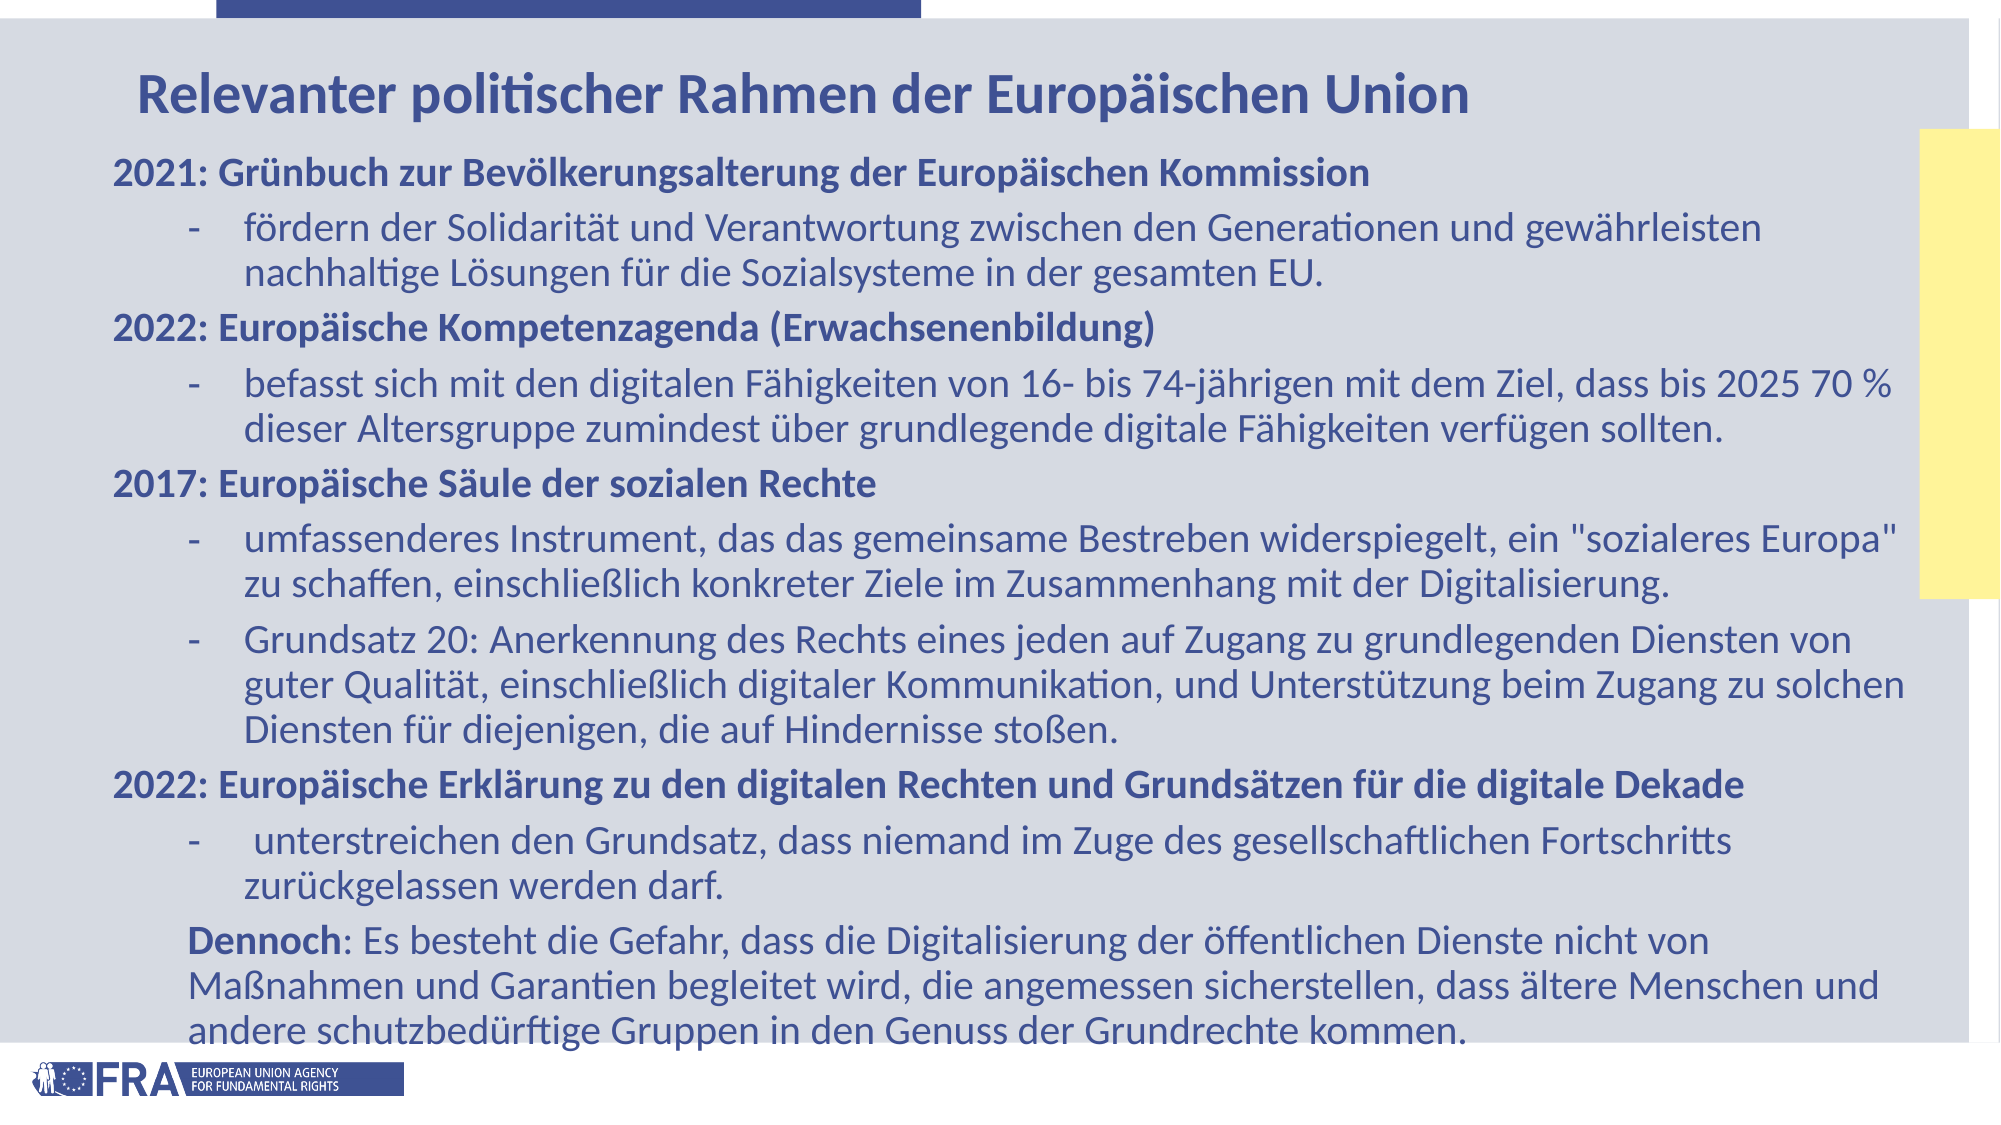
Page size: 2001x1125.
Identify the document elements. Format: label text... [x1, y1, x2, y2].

picture [30, 1062, 404, 1096]
list 2021: Grünbuch zur Bevölkerungsalterung der Europäischen Kommission fördern der Solidarität und Verantwortung zwischen den Generationen und gewährleisten nachhaltige Lösungen für die Sozialsysteme in der gesamten EU. 2022: Europäische Kompetenzagenda (Erwachsenenbildung) befasst sich mit den digitalen Fähigkeiten von 16- bis 74-jährigen mit dem Ziel, dass bis 2025 70 % dieser Altersgruppe zumindest über grundlegende digitale Fähigkeiten verfügen sollten. 2017: Europäische Säule der sozialen Rechte umfassenderes Instrument, das das gemeinsame Bestreben widerspiegelt, ein "sozialeres Europa" zu schaffen, einschließlich konkreter Ziele im Zusammenhang mit der Digitalisierung. Grundsatz 20: Anerkennung des Rechts eines jeden auf Zugang zu grundlegenden Diensten von guter Qualität, einschließlich digitaler Kommunikation, und Unterstützung beim Zugang zu solchen Diensten für diejenigen, die auf Hindernisse stoßen. 2022: Europäische Erklärung zu den digitalen Rechten und Grundsätzen für die digitale Dekade unterstreichen den Grundsatz, dass niemand im Zuge des gesellschaftlichen Fortschritts zurückgelassen werden darf. Dennoch: Es besteht die Gefahr, dass die Digitalisierung der öffentlichen Dienste nicht von Maßnahmen und Garantien begleitet wird, die angemessen sicherstellen, dass ältere Menschen und andere schutzbedürftige Gruppen in den Genuss der Grundrechte kommen. [37, 149, 1925, 1054]
title Relevanter politischer Rahmen der Europäischen Union [137, 62, 1614, 127]
